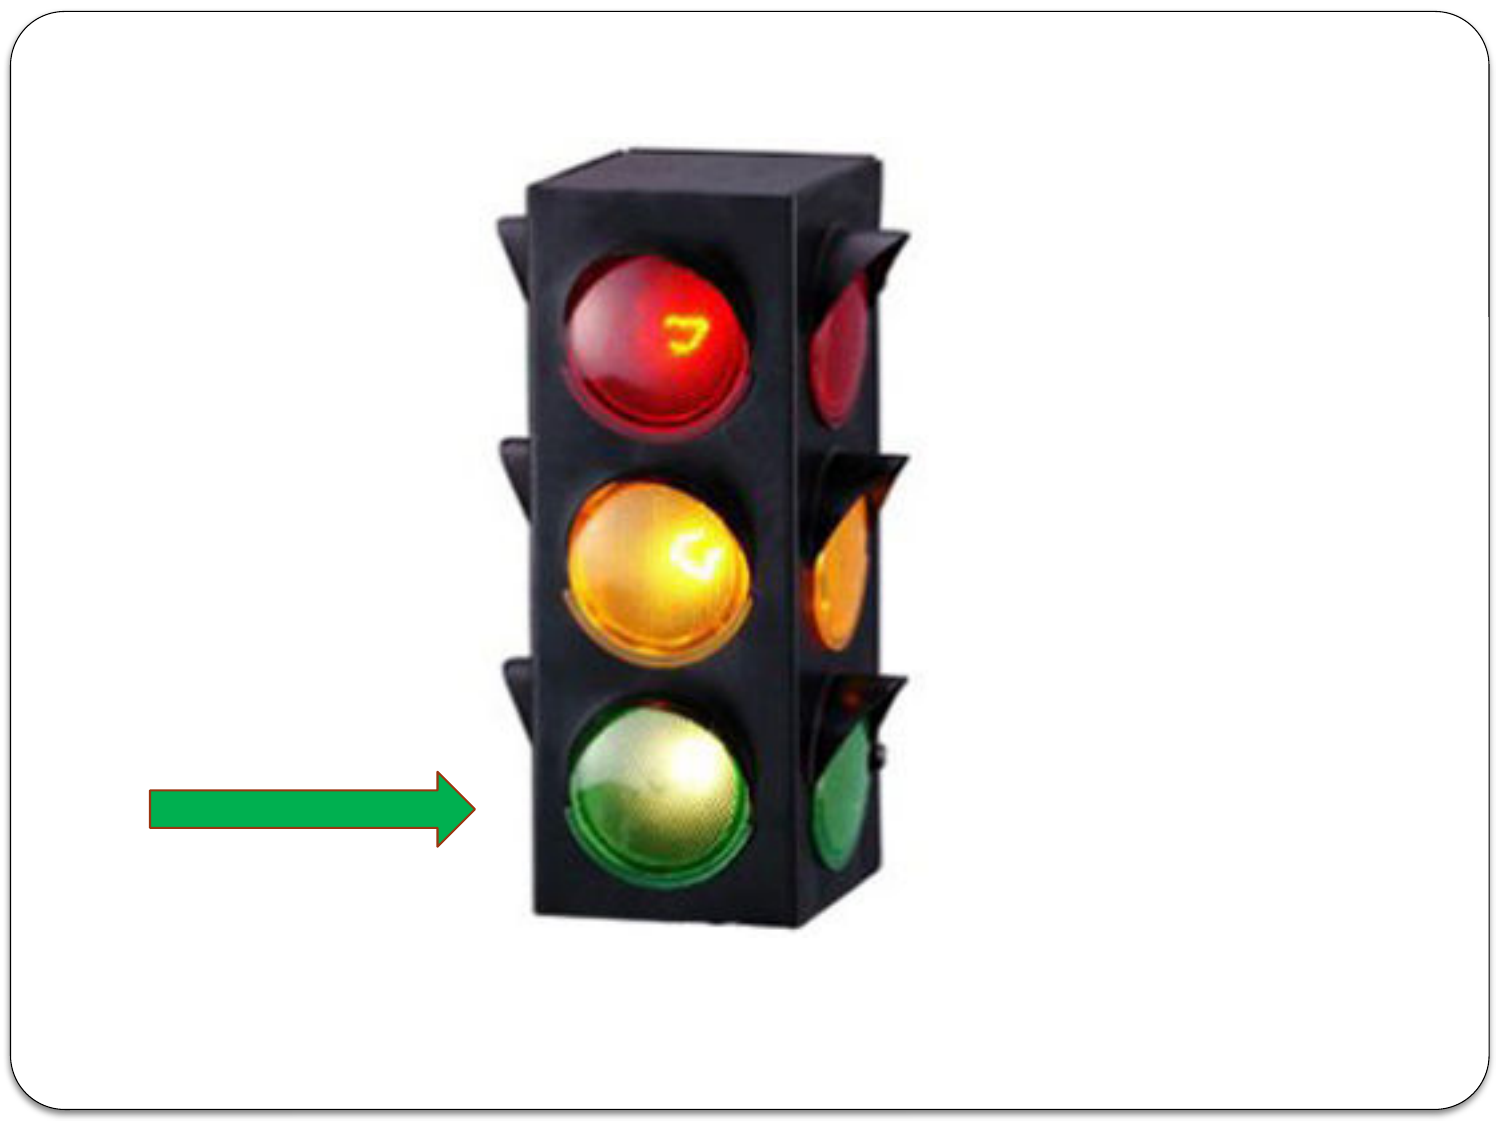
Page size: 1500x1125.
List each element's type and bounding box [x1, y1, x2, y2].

picture [181, 137, 1252, 938]
text_box [148, 789, 175, 829]
